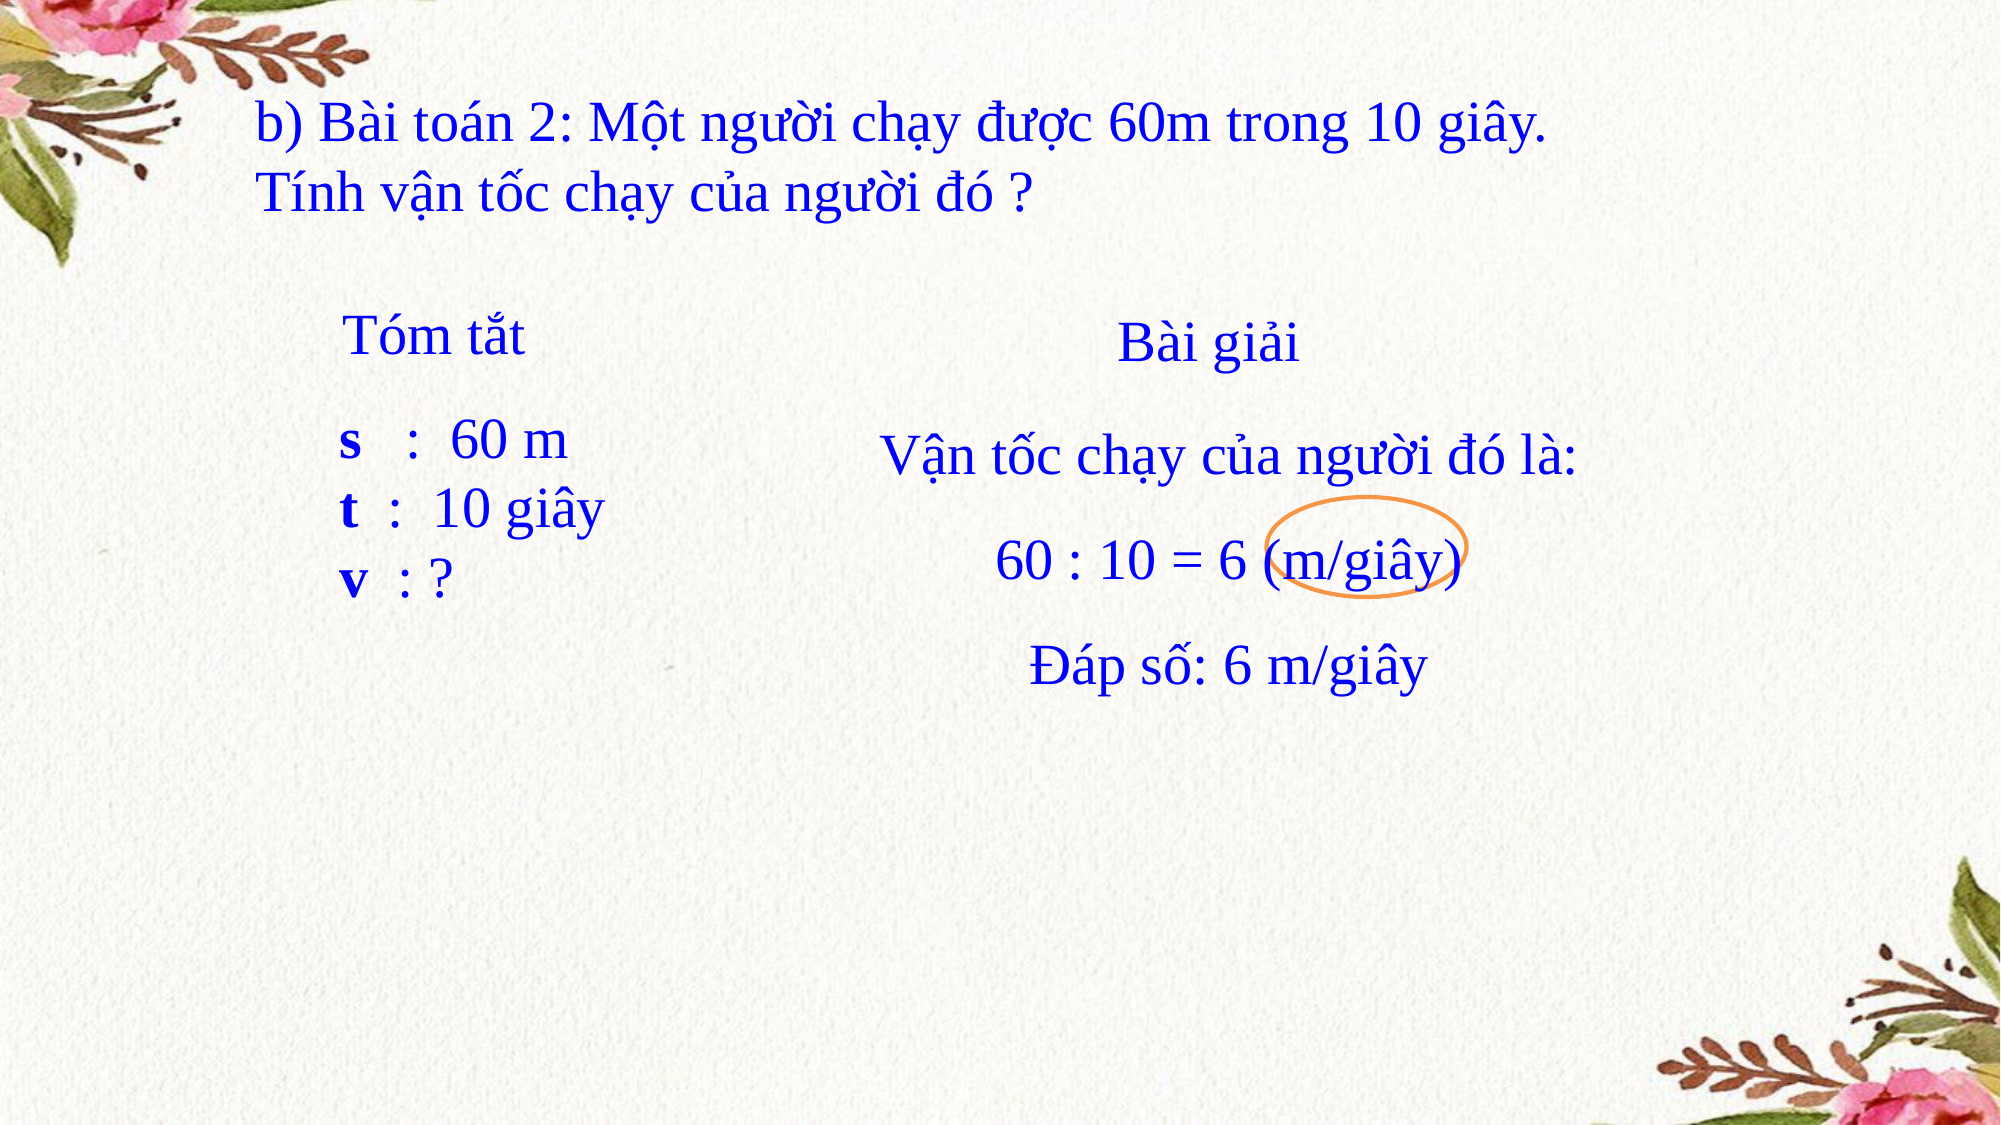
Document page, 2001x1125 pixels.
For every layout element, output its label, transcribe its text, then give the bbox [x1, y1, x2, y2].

text_box s : 60 m t : 10 giây v : ? [324, 392, 703, 617]
text_box Bài giải [1103, 295, 1400, 374]
text_box Tóm tắt [328, 288, 669, 374]
picture [0, 0, 2001, 1125]
text_box b) Bài toán 2: Một người chạy được 60m trong 10 giây. Tính vận tốc chạy của người đó ? [240, 75, 1566, 231]
text_box Vận tốc chạy của người đó là: 60 : 10 = 6 (m/giây) Đáp số: 6 m/giây [821, 374, 1638, 704]
